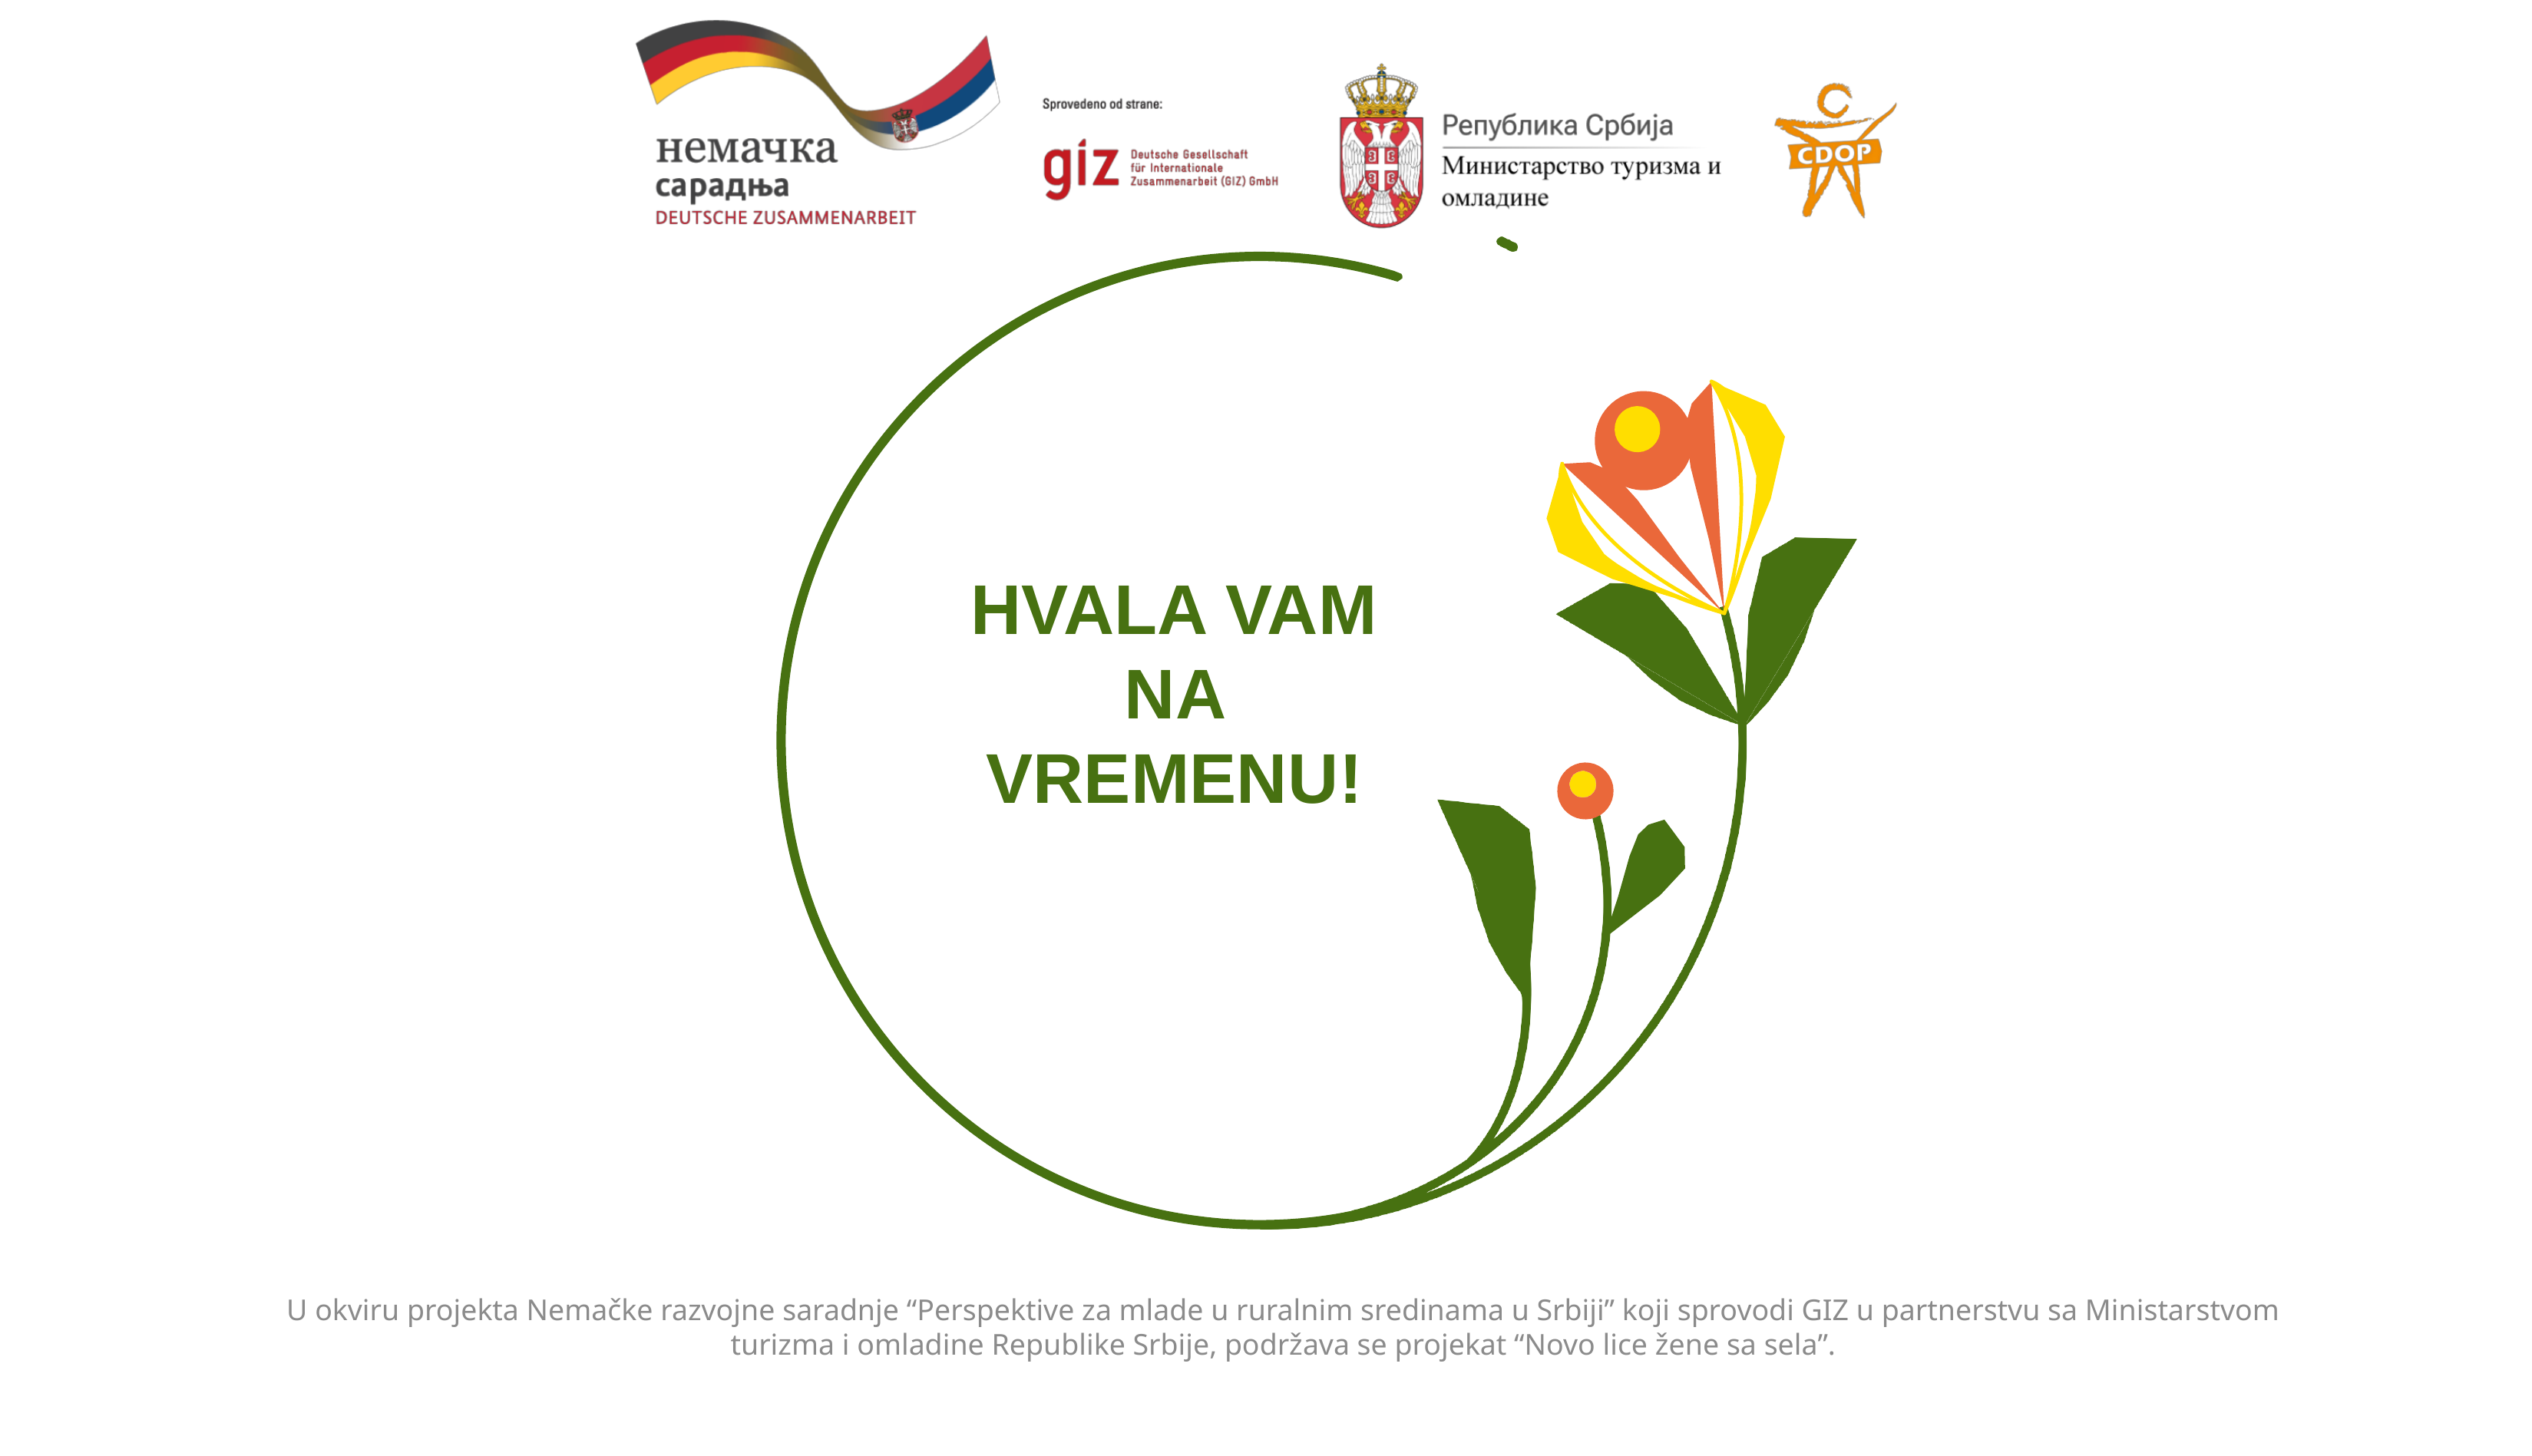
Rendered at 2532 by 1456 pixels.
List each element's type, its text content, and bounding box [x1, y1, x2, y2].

picture [622, 11, 1909, 251]
text_box U okviru projekta Nemačke razvojne saradnje “Perspektive za mlade u ruralnim sredinama u Srbiji” koji sprovodi GIZ u partnerstvu sa Ministarstvom turizma i omladine Republike Srbije, podržava se projekat “Novo lice žene sa sela”. [265, 1286, 2302, 1366]
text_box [776, 251, 1857, 1230]
